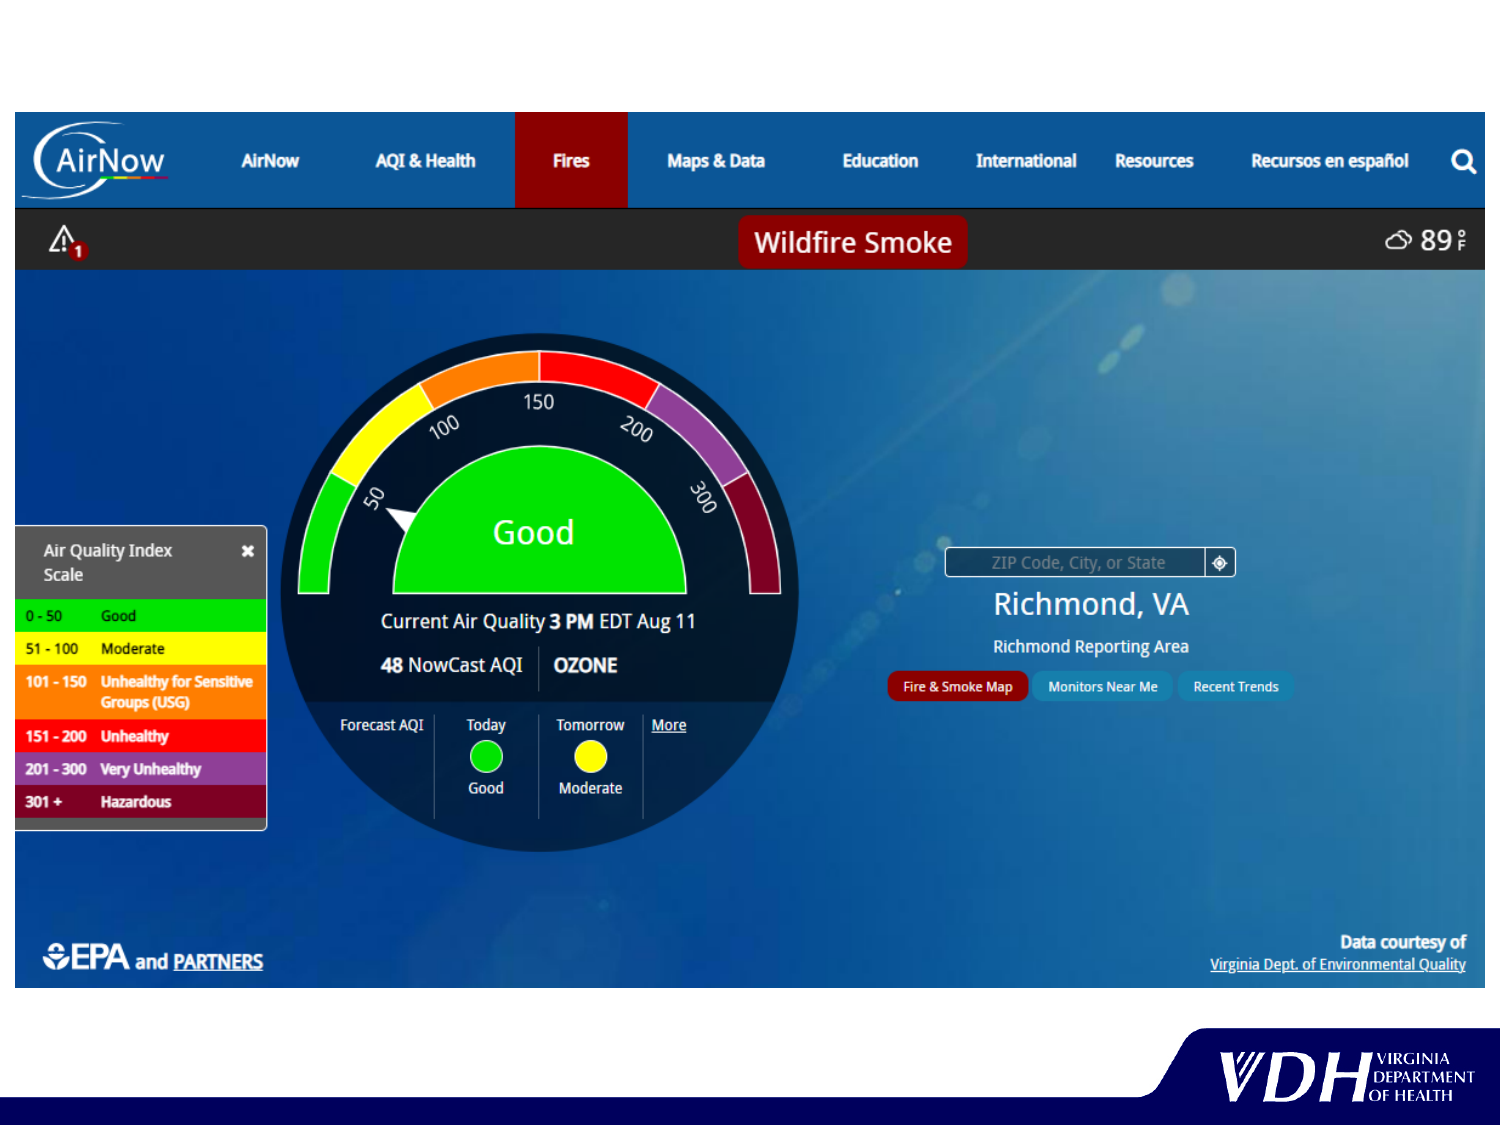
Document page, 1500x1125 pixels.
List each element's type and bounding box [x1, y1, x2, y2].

list [14, 112, 1485, 988]
picture [0, 0, 1500, 1125]
